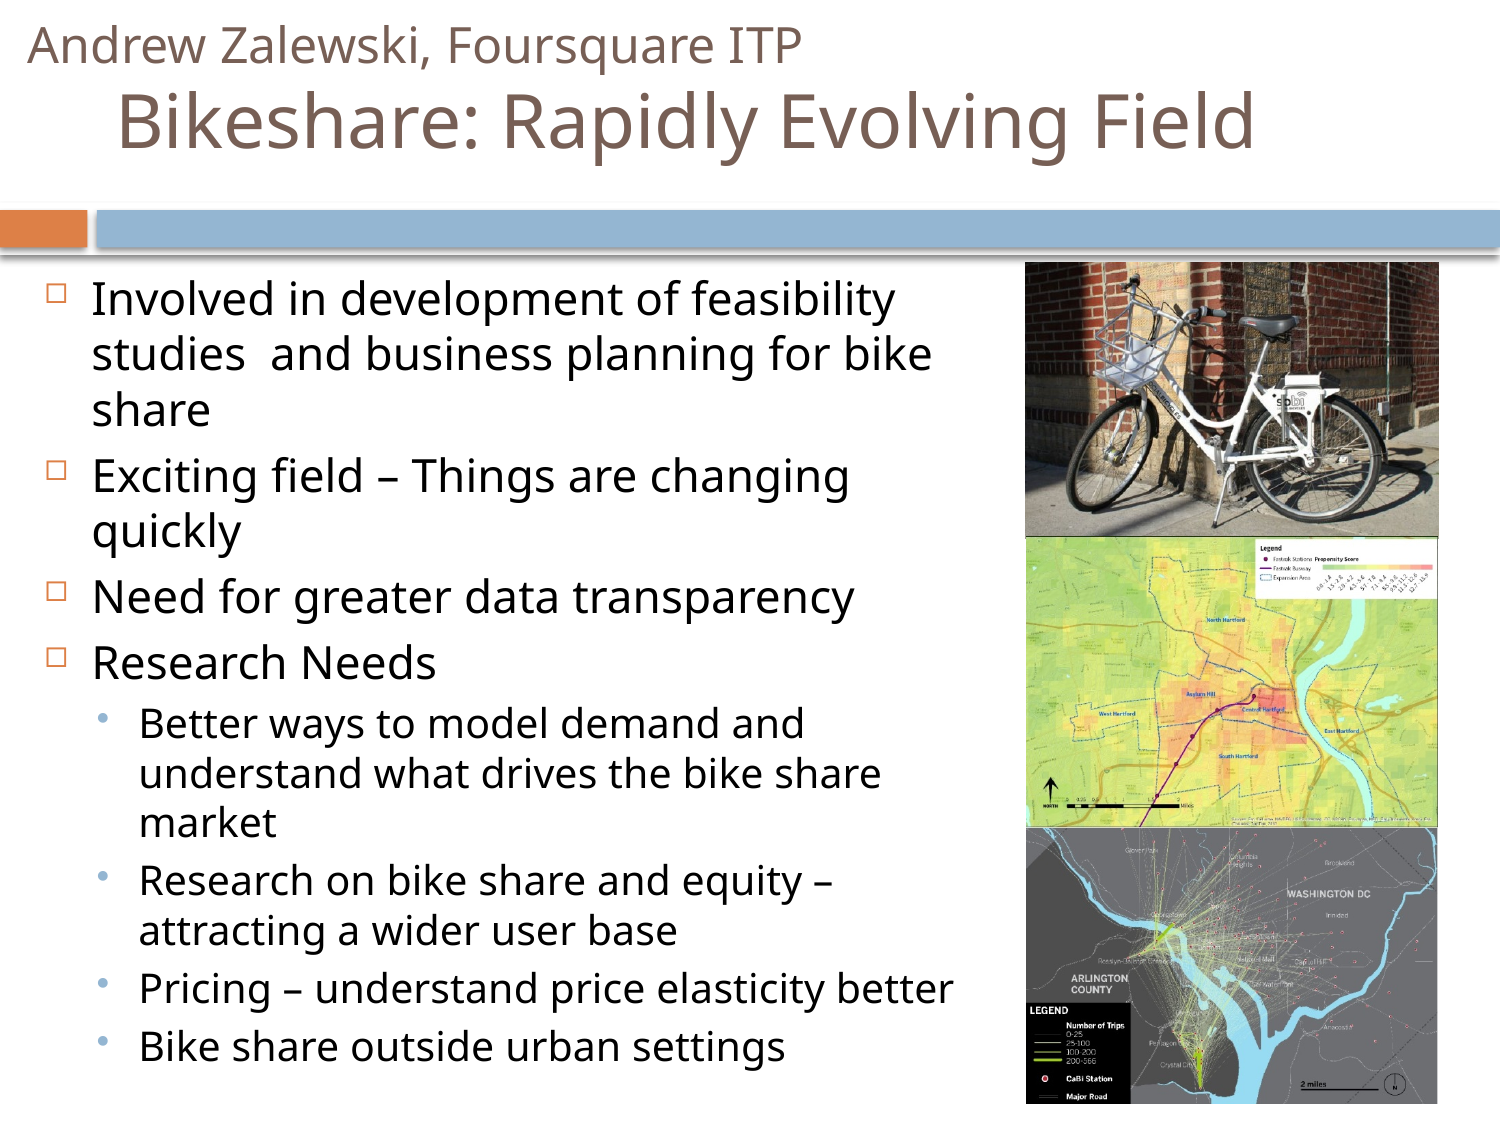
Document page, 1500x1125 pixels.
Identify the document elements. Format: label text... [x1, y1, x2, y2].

list Involved in development of feasibility studies and business planning for bike share Exciting field – Things are changing quickly Need for greater data transparency Research Needs Better ways to model demand and understand what drives the bike share market Research on bike share and equity – attracting a wider user base Pricing – understand price elasticity better Bike share outside urban settings [29, 262, 996, 1090]
title Bikeshare: Rapidly Evolving Field [100, 37, 1438, 200]
text_box Andrew Zalewski, Foursquare ITP [12, 0, 1350, 125]
picture [1024, 262, 1440, 1104]
